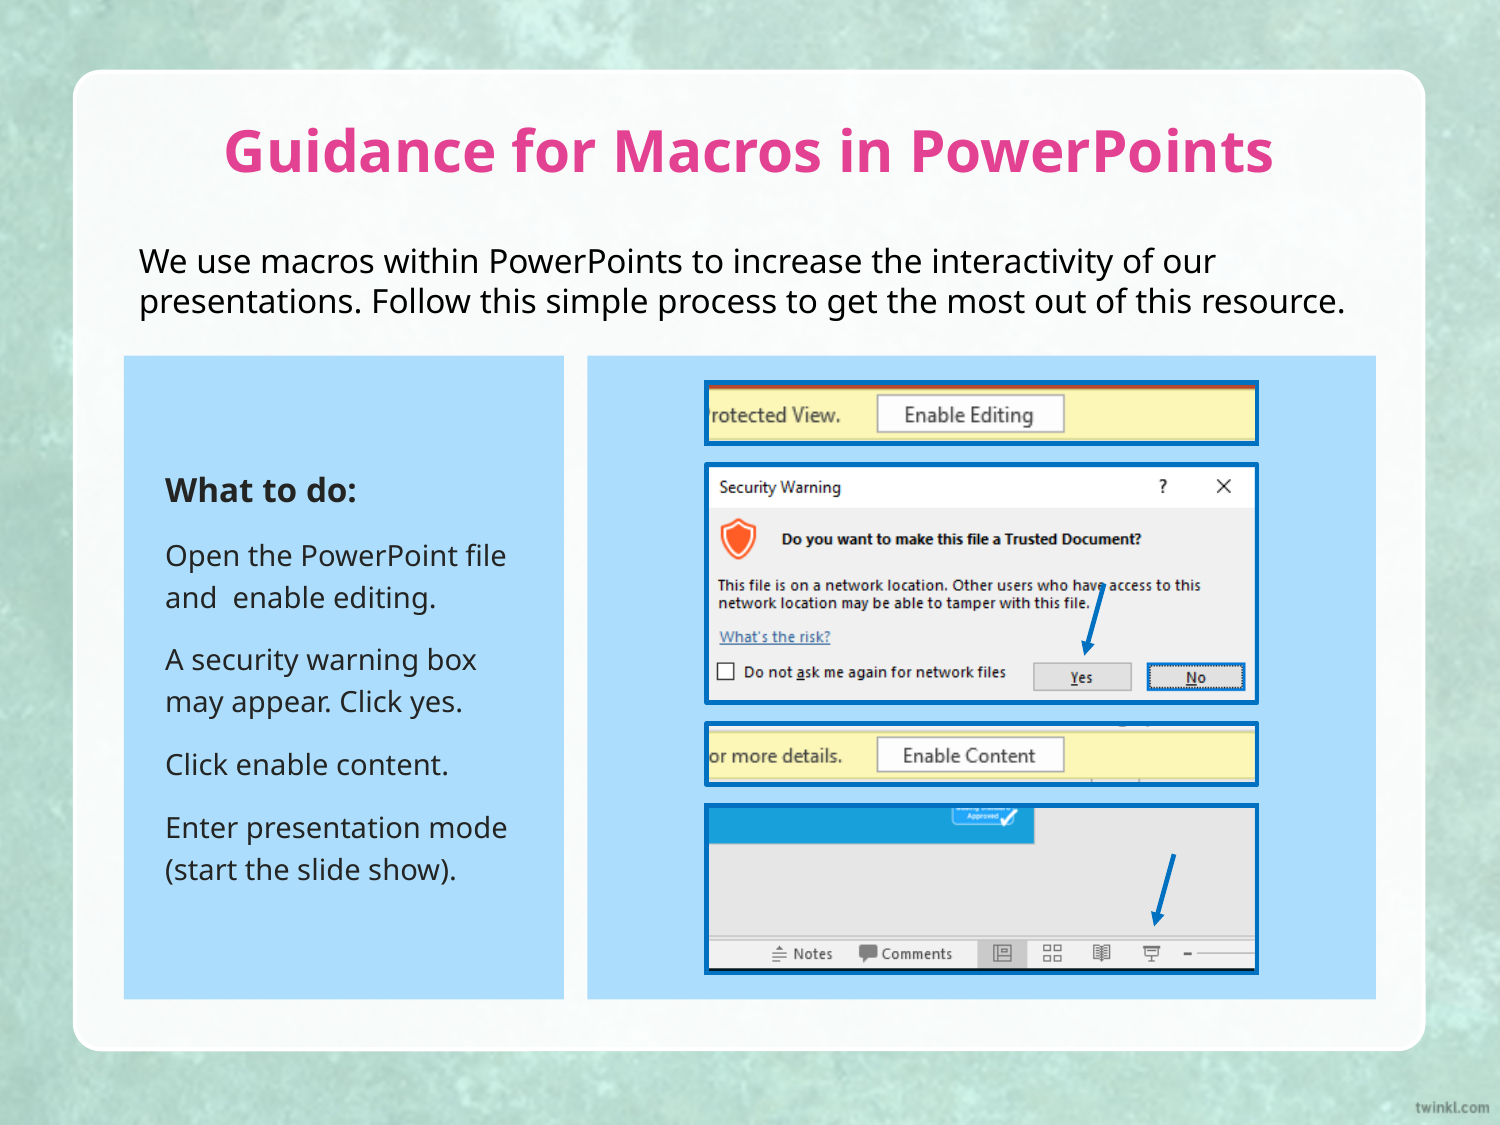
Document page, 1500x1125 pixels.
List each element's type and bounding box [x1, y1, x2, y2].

picture [0, 0, 1500, 1125]
text_box [74, 99, 1424, 1000]
